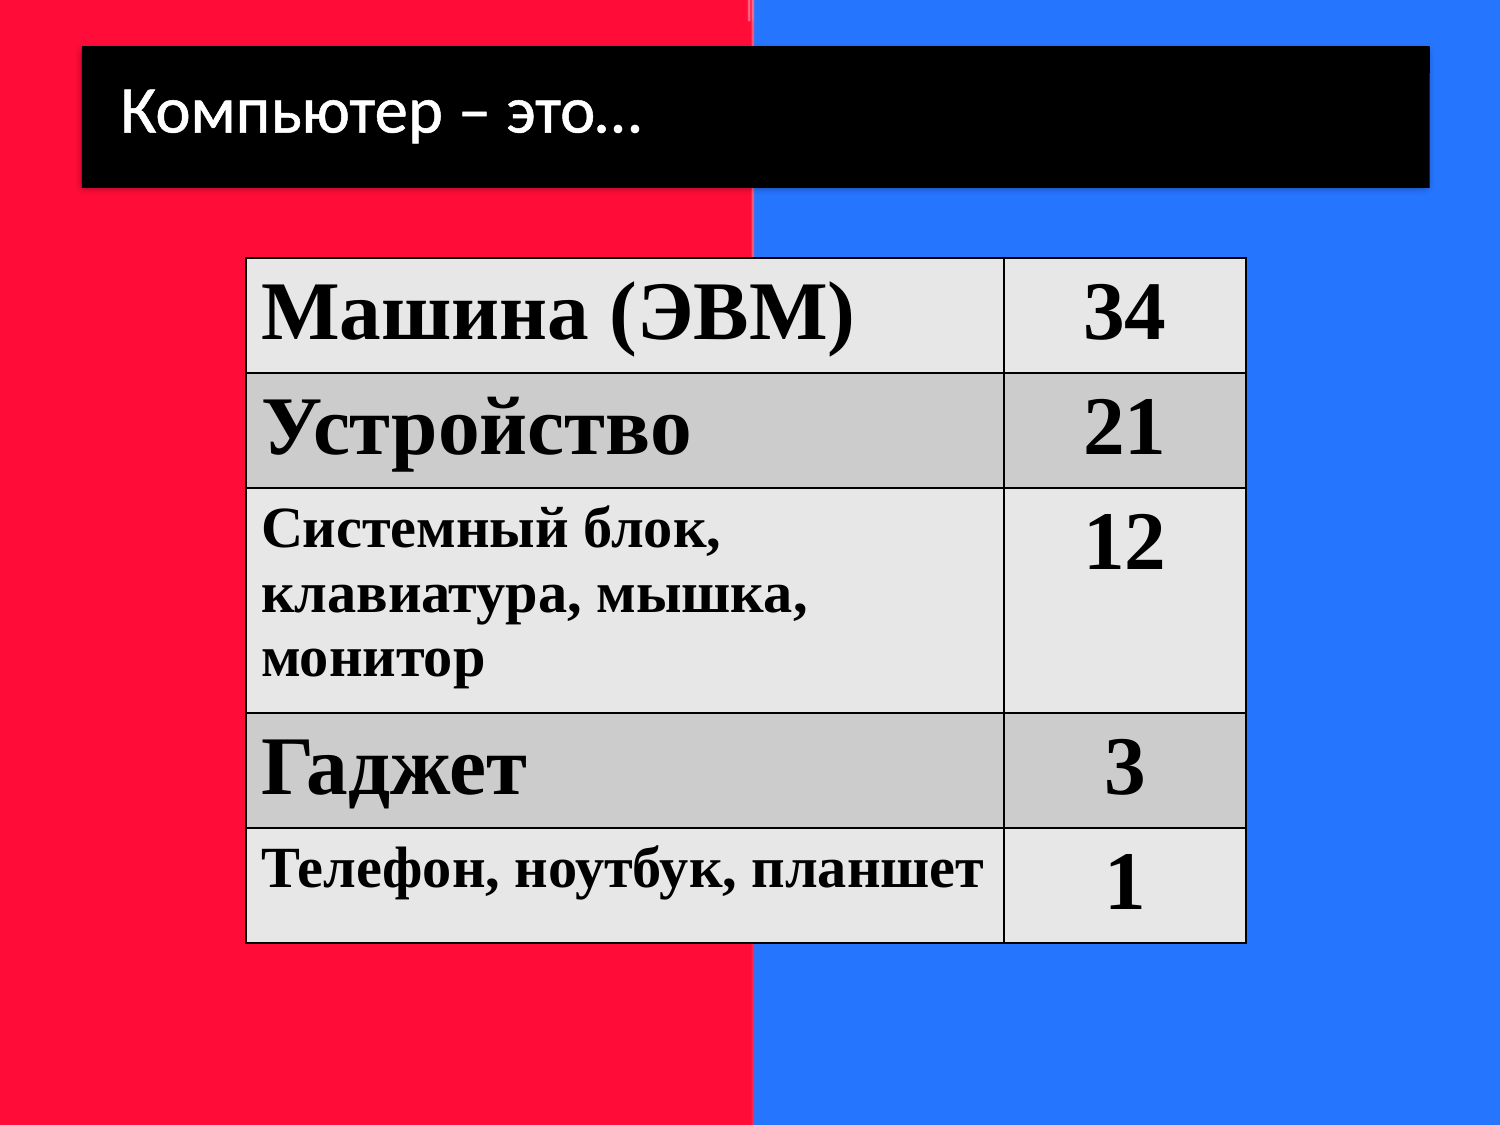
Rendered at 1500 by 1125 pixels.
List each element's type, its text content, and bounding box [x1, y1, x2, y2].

table_cell Системный блок, клавиатура, мышка, монитор [247, 489, 1003, 712]
text_box Компьютер – это… [105, 58, 1430, 154]
table_cell 21 [1005, 374, 1245, 487]
table_header Машина (ЭВМ) [247, 259, 1003, 372]
text_box [81, 46, 1430, 188]
table_cell Устройство [247, 374, 1003, 487]
table_cell 3 [1005, 714, 1245, 827]
table_cell 1 [1005, 829, 1245, 942]
table_cell 12 [1005, 489, 1245, 712]
table_cell Гаджет [247, 714, 1003, 827]
picture [0, 0, 1500, 1125]
table_header 34 [1005, 259, 1245, 372]
table_cell Телефон, ноутбук, планшет [247, 829, 1003, 942]
